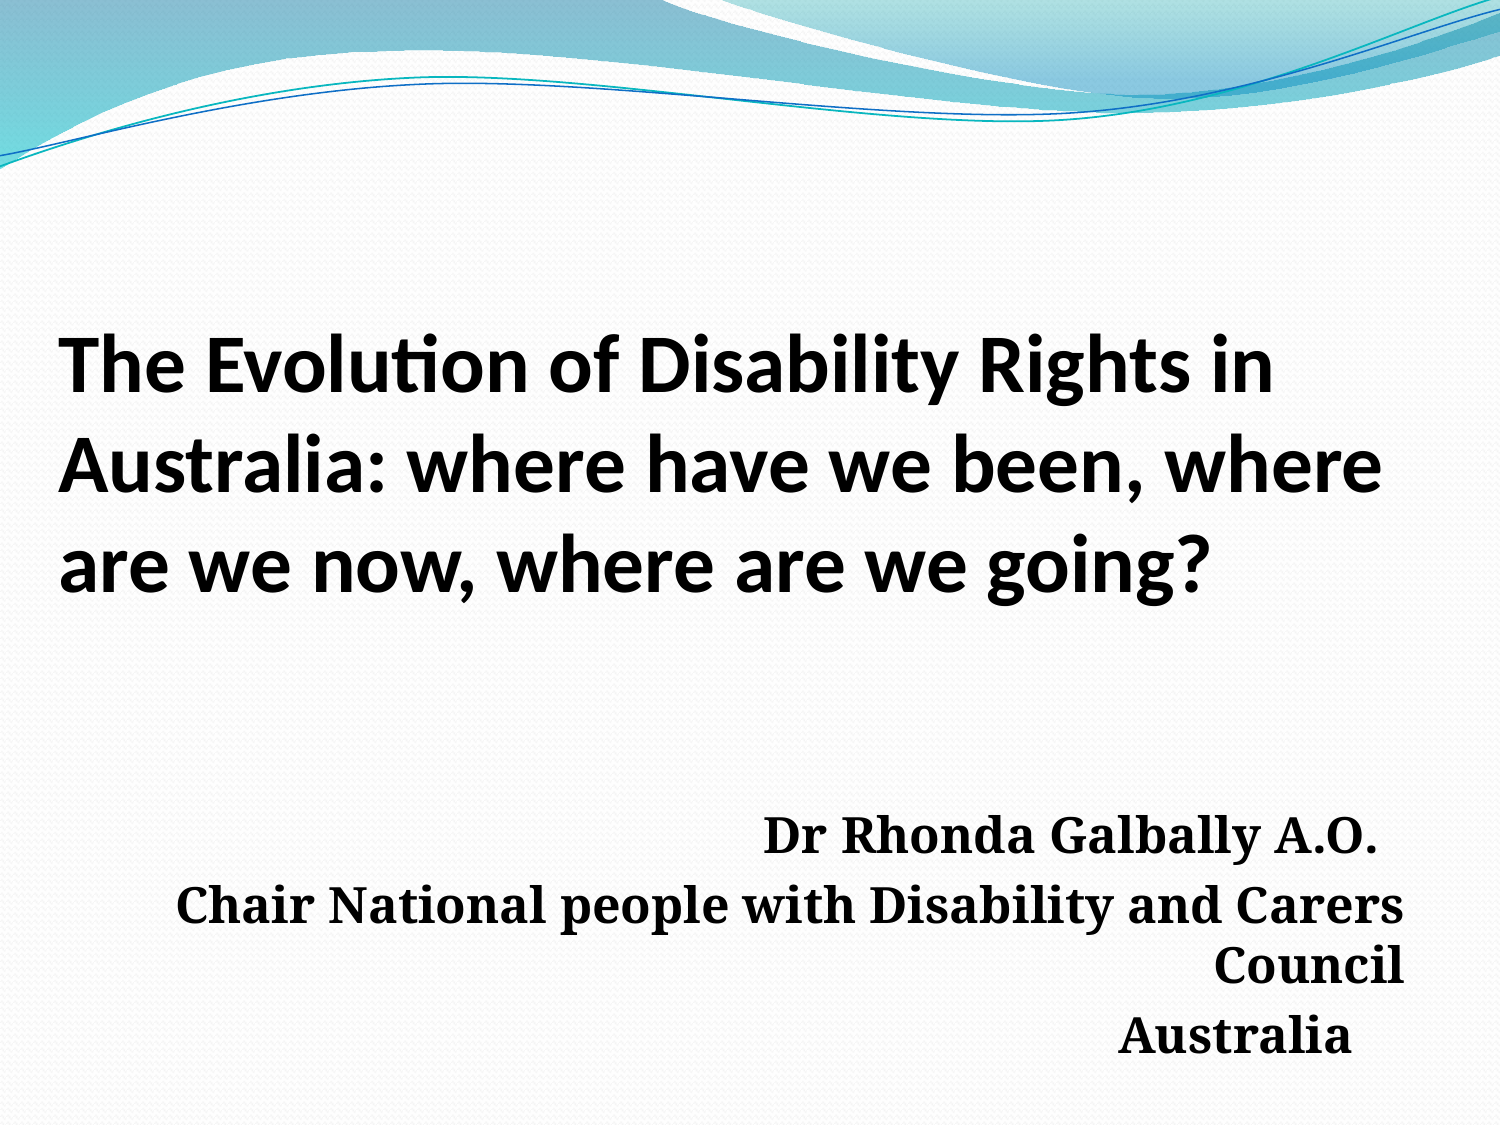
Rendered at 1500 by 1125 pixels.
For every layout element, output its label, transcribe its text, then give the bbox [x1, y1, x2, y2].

title The Evolution of Disability Rights in Australia: where have we been, where are we now, where are we going? [58, 140, 1409, 610]
list Dr Rhonda Galbally A.O. Chair National people with Disability and Carers Council Australia [34, 726, 1421, 1019]
